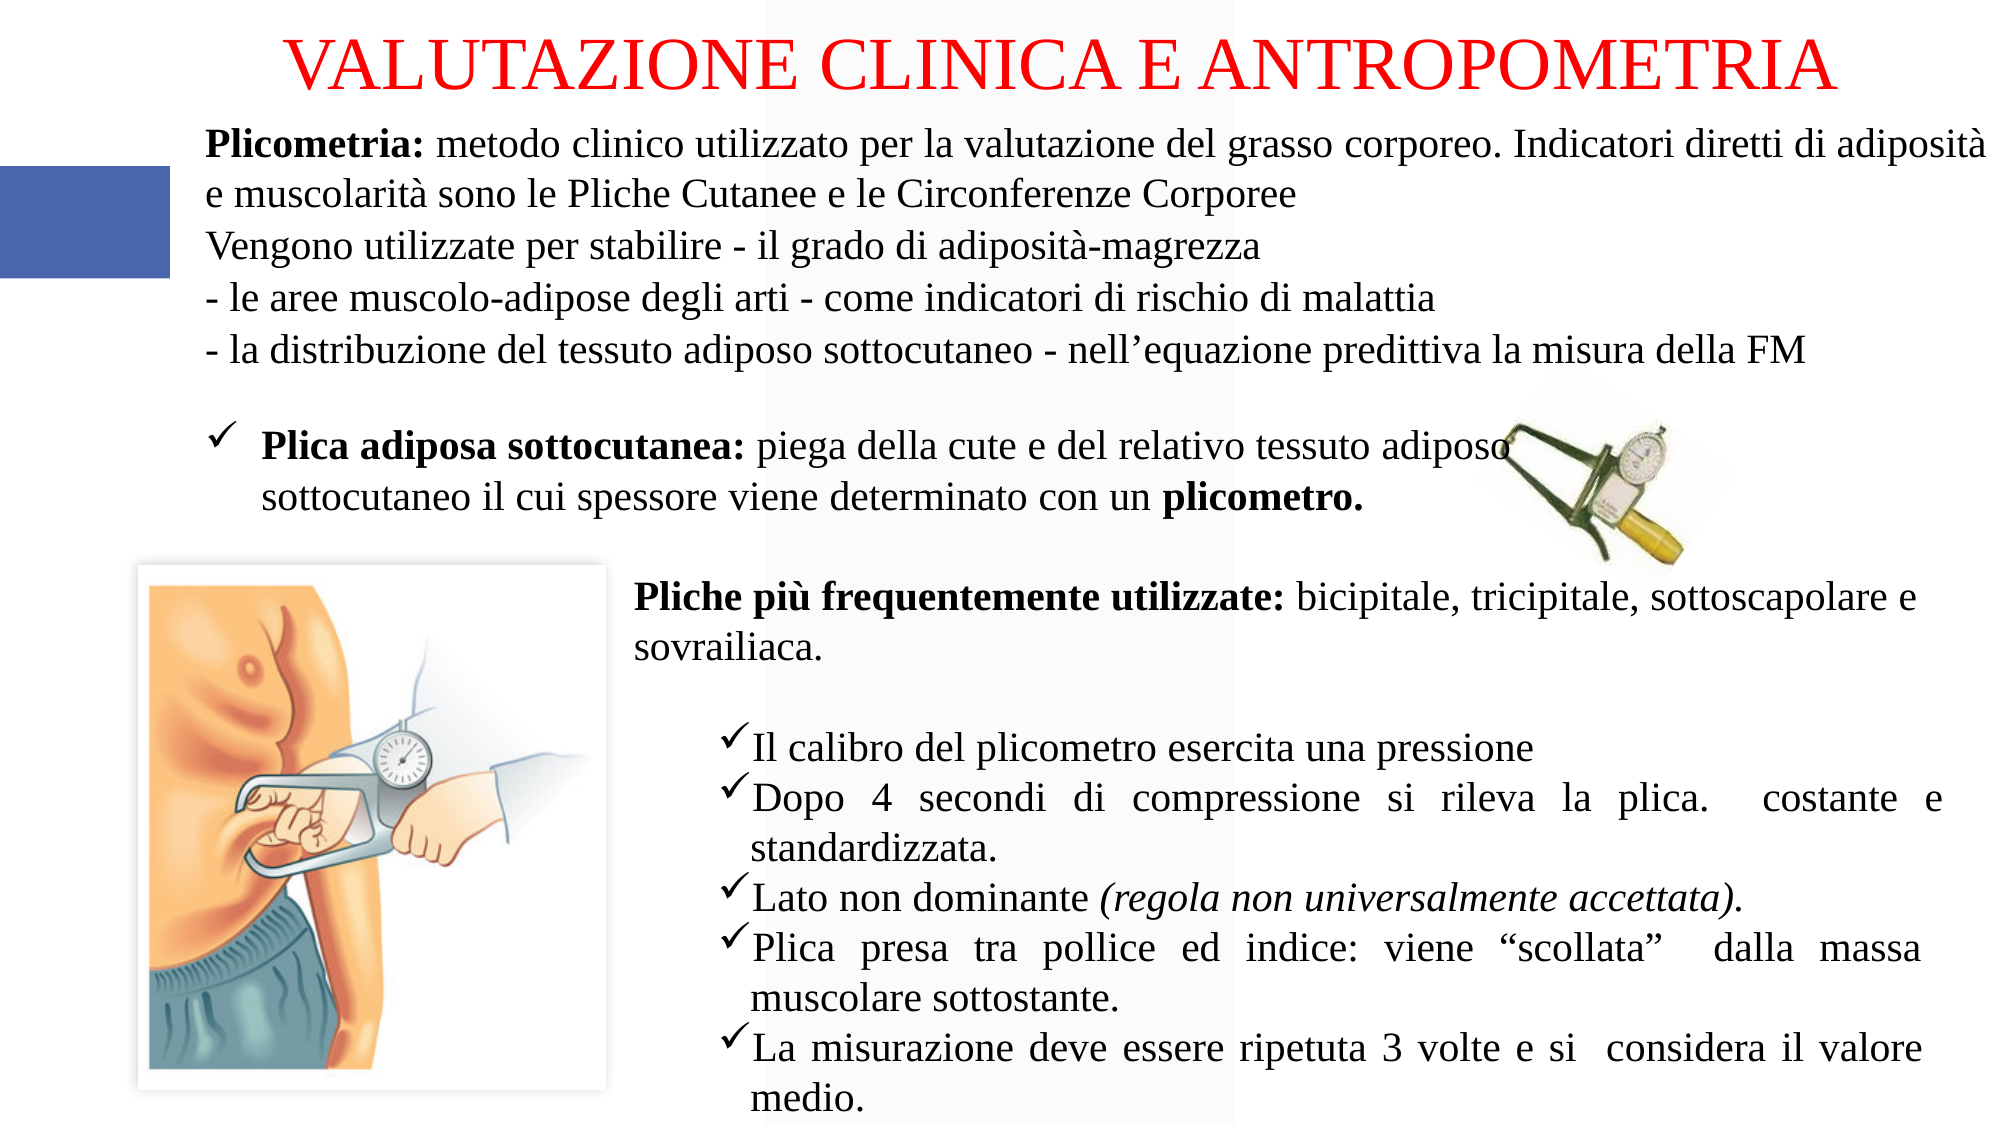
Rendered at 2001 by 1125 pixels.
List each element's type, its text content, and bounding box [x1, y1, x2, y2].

picture [1474, 353, 1738, 602]
text_box VALUTAZIONE CLINICA E ANTROPOMETRIA [70, 7, 2000, 113]
text_box Plicometria: metodo clinico utilizzato per la valutazione del grasso corporeo. Indicatori diretti di adiposità e muscolarità sono le Pliche Cutanee e le Circonferenze Corporee Vengono utilizzate per stabilire - il grado di adiposità-magrezza - le aree muscolo-adipose degli arti - come indicatori di rischio di malattia - la distribuzione del tessuto adiposo sottocutaneo - nell’equazione predittiva la misura della FM Plica adiposa sottocutanea: piega della cute e del relativo tessuto adiposo sottocutaneo il cui spessore viene determinato con un plicometro. Pliche più frequentemente utilizzate: bicipitale, tricipitale, sottoscapolare e sovrailiaca. Il calibro del plicometro esercita una pressione Dopo 4 secondi di compressione si rileva la plica. costante e standardizzata. Lato non dominante (regola non universalmente accettata). Plica presa tra pollice ed indice: viene “scollata” dalla massa muscolare sottostante. La misurazione deve essere ripetuta 3 volte e si considera il valore medio. [203, 113, 2000, 1120]
picture [137, 564, 606, 1090]
